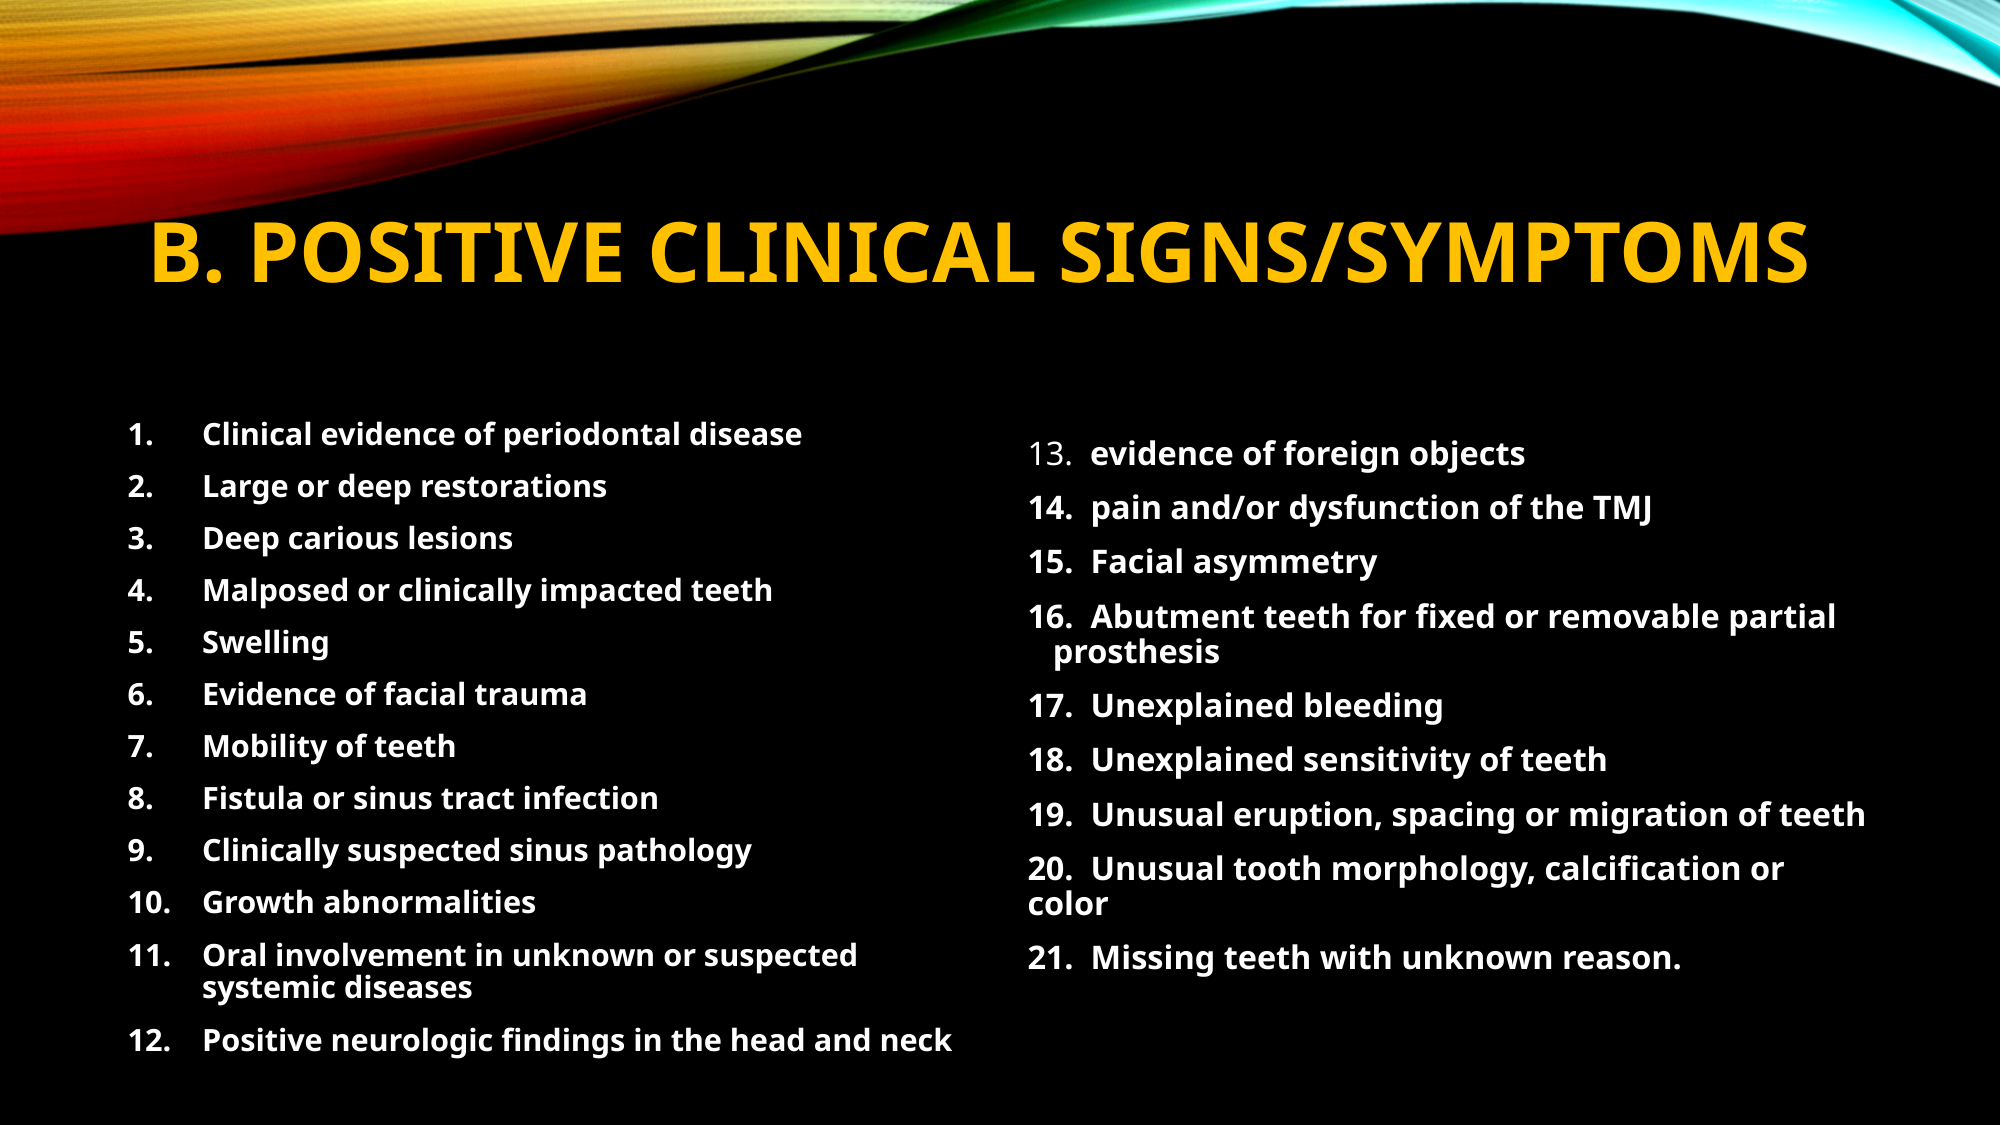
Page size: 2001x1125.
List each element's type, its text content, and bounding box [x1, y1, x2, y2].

title B. Positive Clinical Signs/Symptoms [71, 113, 1888, 398]
list Clinical evidence of periodontal disease Large or deep restorations Deep carious lesions Malposed or clinically impacted teeth Swelling Evidence of facial trauma Mobility of teeth Fistula or sinus tract infection Clinically suspected sinus pathology Growth abnormalities Oral involvement in unknown or suspected systemic diseases Positive neurologic findings in the head and neck [112, 360, 988, 1073]
picture [0, 0, 2000, 237]
list 13. evidence of foreign objects 14. pain and/or dysfunction of the TMJ 15. Facial asymmetry 16. Abutment teeth for fixed or removable partial prosthesis 17. Unexplained bleeding 18. Unexplained sensitivity of teeth 19. Unusual eruption, spacing or migration of teeth 20. Unusual tooth morphology, calcification or color 21. Missing teeth with unknown reason. [1012, 360, 1888, 1021]
